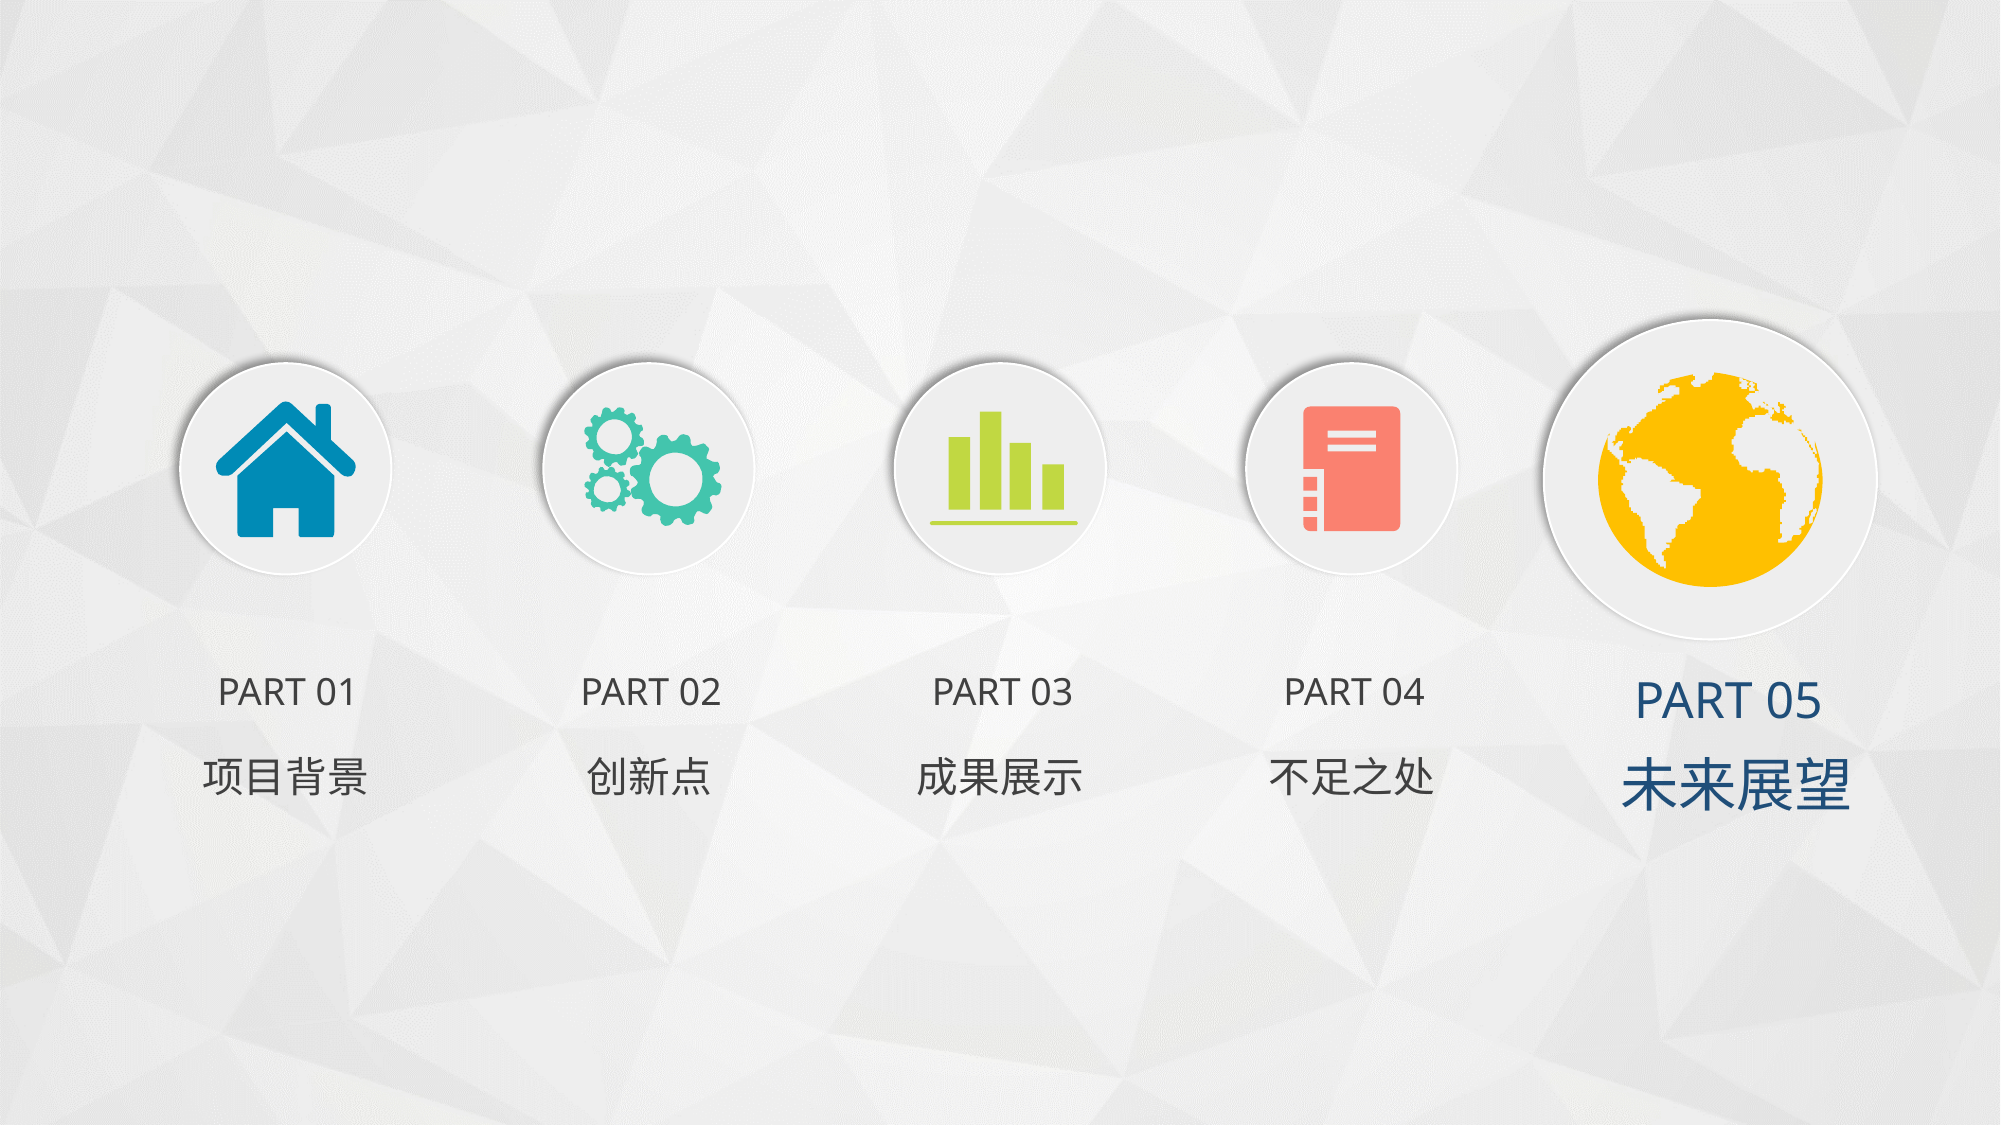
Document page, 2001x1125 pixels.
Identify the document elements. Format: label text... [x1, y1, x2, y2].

text_box 未来展望 [1605, 740, 1869, 826]
text_box 不足之处 [1253, 742, 1451, 808]
picture [0, 0, 2001, 1125]
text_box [543, 363, 755, 575]
text_box 创新点 [571, 742, 727, 808]
text_box PART 04 [1268, 660, 1450, 721]
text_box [180, 363, 392, 575]
text_box PART 05 [1619, 660, 1851, 736]
text_box PART 02 [565, 660, 747, 721]
text_box 成果展示 [902, 742, 1099, 808]
text_box 项目背景 [187, 742, 385, 808]
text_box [1246, 363, 1458, 575]
text_box PART 01 [202, 660, 384, 721]
text_box PART 03 [917, 660, 1098, 721]
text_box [894, 363, 1106, 575]
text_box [1543, 320, 1877, 640]
